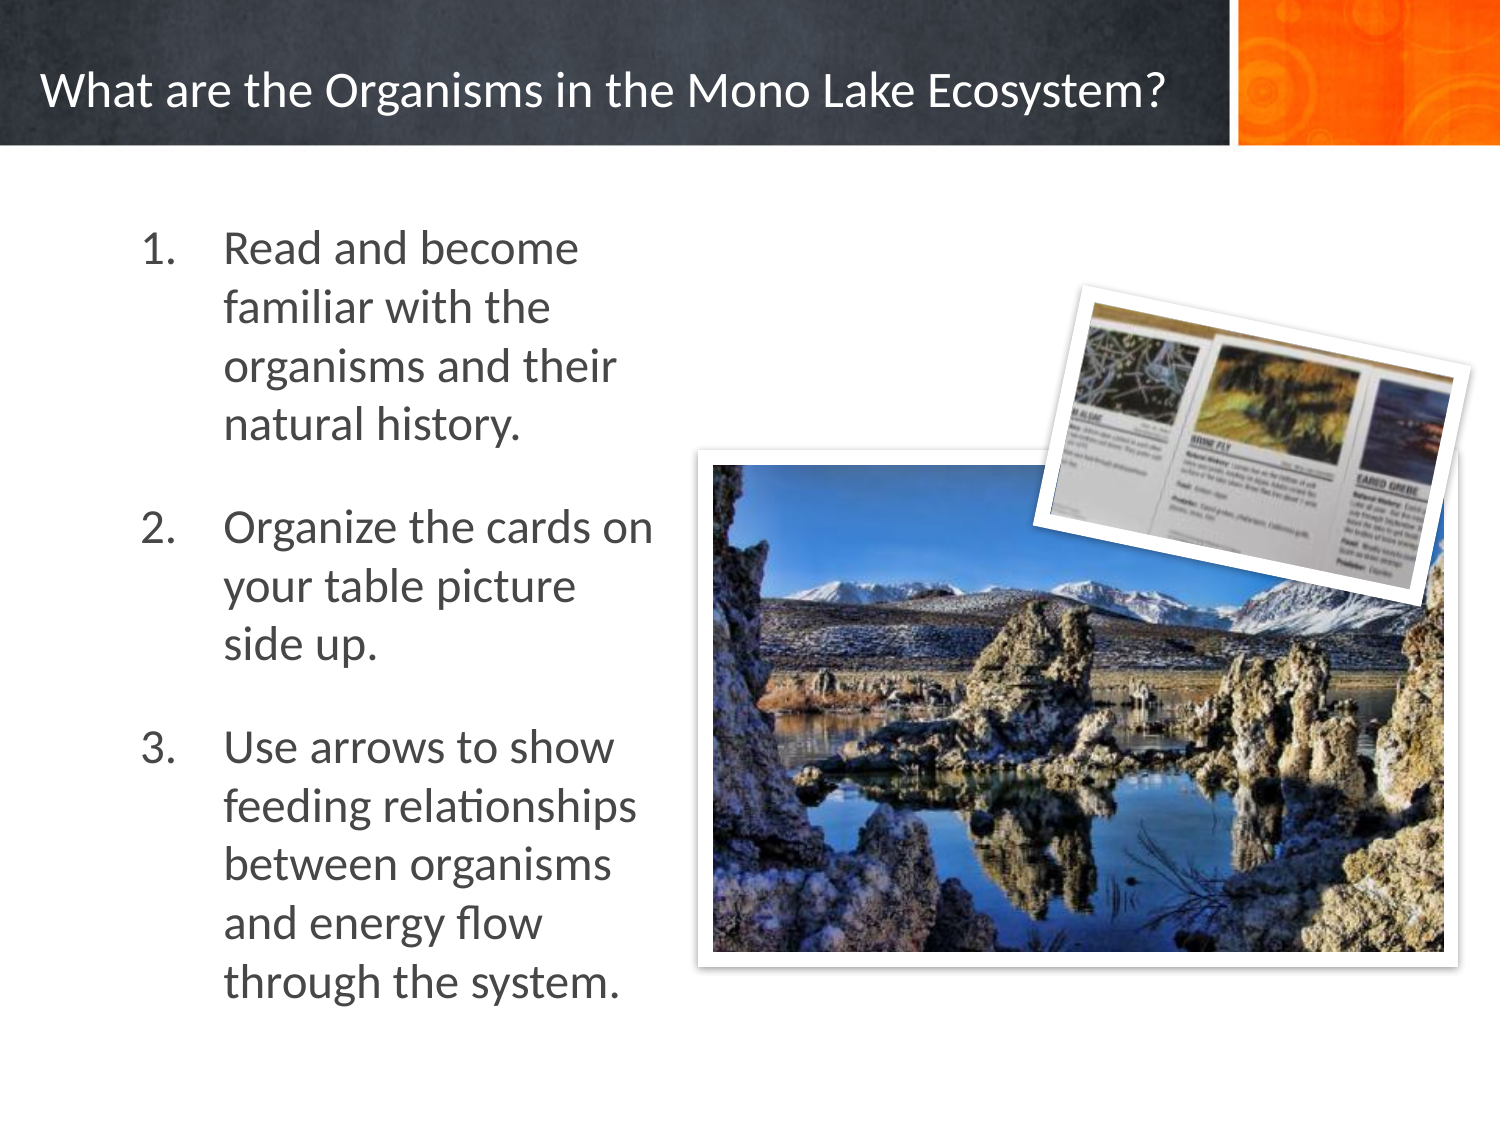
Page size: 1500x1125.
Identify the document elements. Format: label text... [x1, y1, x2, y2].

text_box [712, 337, 1444, 953]
list Read and become familiar with the organisms and their natural history. Organize the cards on your table picture side up. Use arrows to show feeding relationships between organisms and energy flow through the system. [125, 208, 675, 1034]
picture [0, 0, 1500, 1125]
title What are the Organisms in the Mono Lake Ecosystem? [24, 0, 1222, 125]
